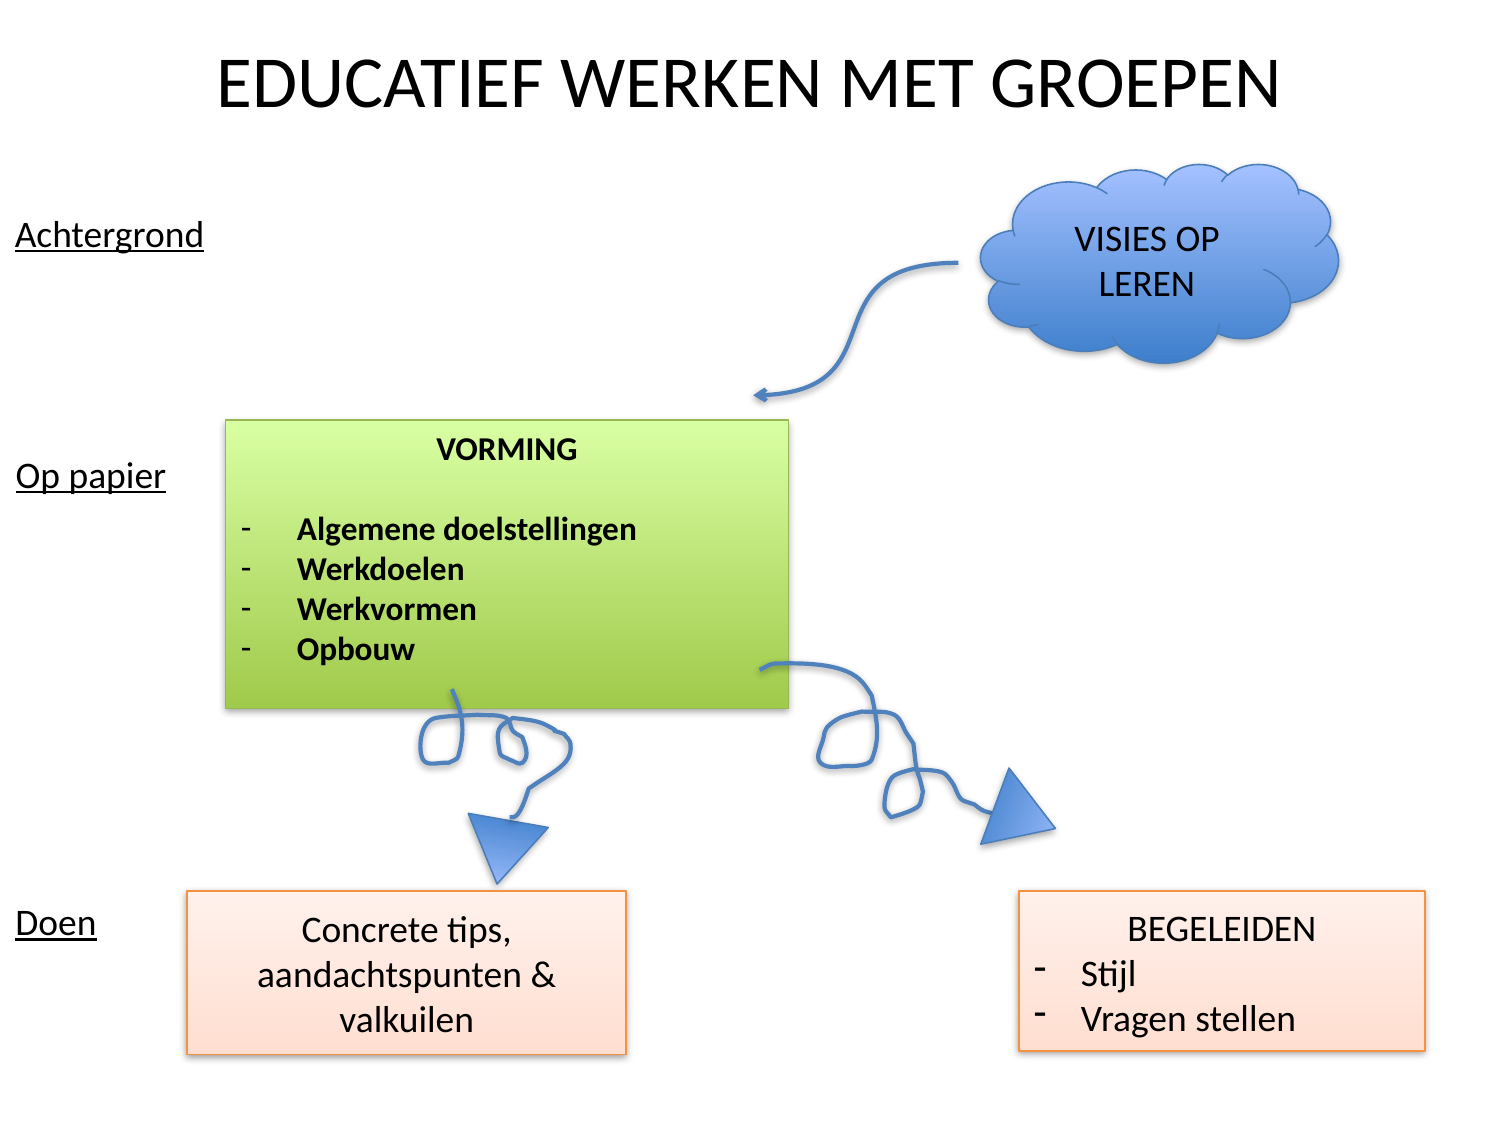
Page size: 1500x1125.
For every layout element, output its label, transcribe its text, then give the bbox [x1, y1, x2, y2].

text_box Doen [0, 890, 112, 951]
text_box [752, 262, 959, 396]
text_box [418, 688, 573, 820]
text_box VISIES OP LEREN [979, 163, 1340, 365]
text_box [467, 812, 549, 885]
list VORMING Algemene doelstellingen Werkdoelen Werkvormen Opbouw [225, 419, 789, 709]
text_box Concrete tips, aandachtspunten & valkuilen [186, 890, 627, 1055]
text_box BEGELEIDEN Stijl Vragen stellen [1018, 890, 1426, 1052]
text_box [980, 767, 1057, 845]
text_box [758, 661, 993, 820]
text_box Achtergrond [0, 202, 273, 262]
title EDUCATIEF WERKEN MET GROEPEN [75, 0, 1425, 157]
text_box Op papier [0, 443, 182, 504]
